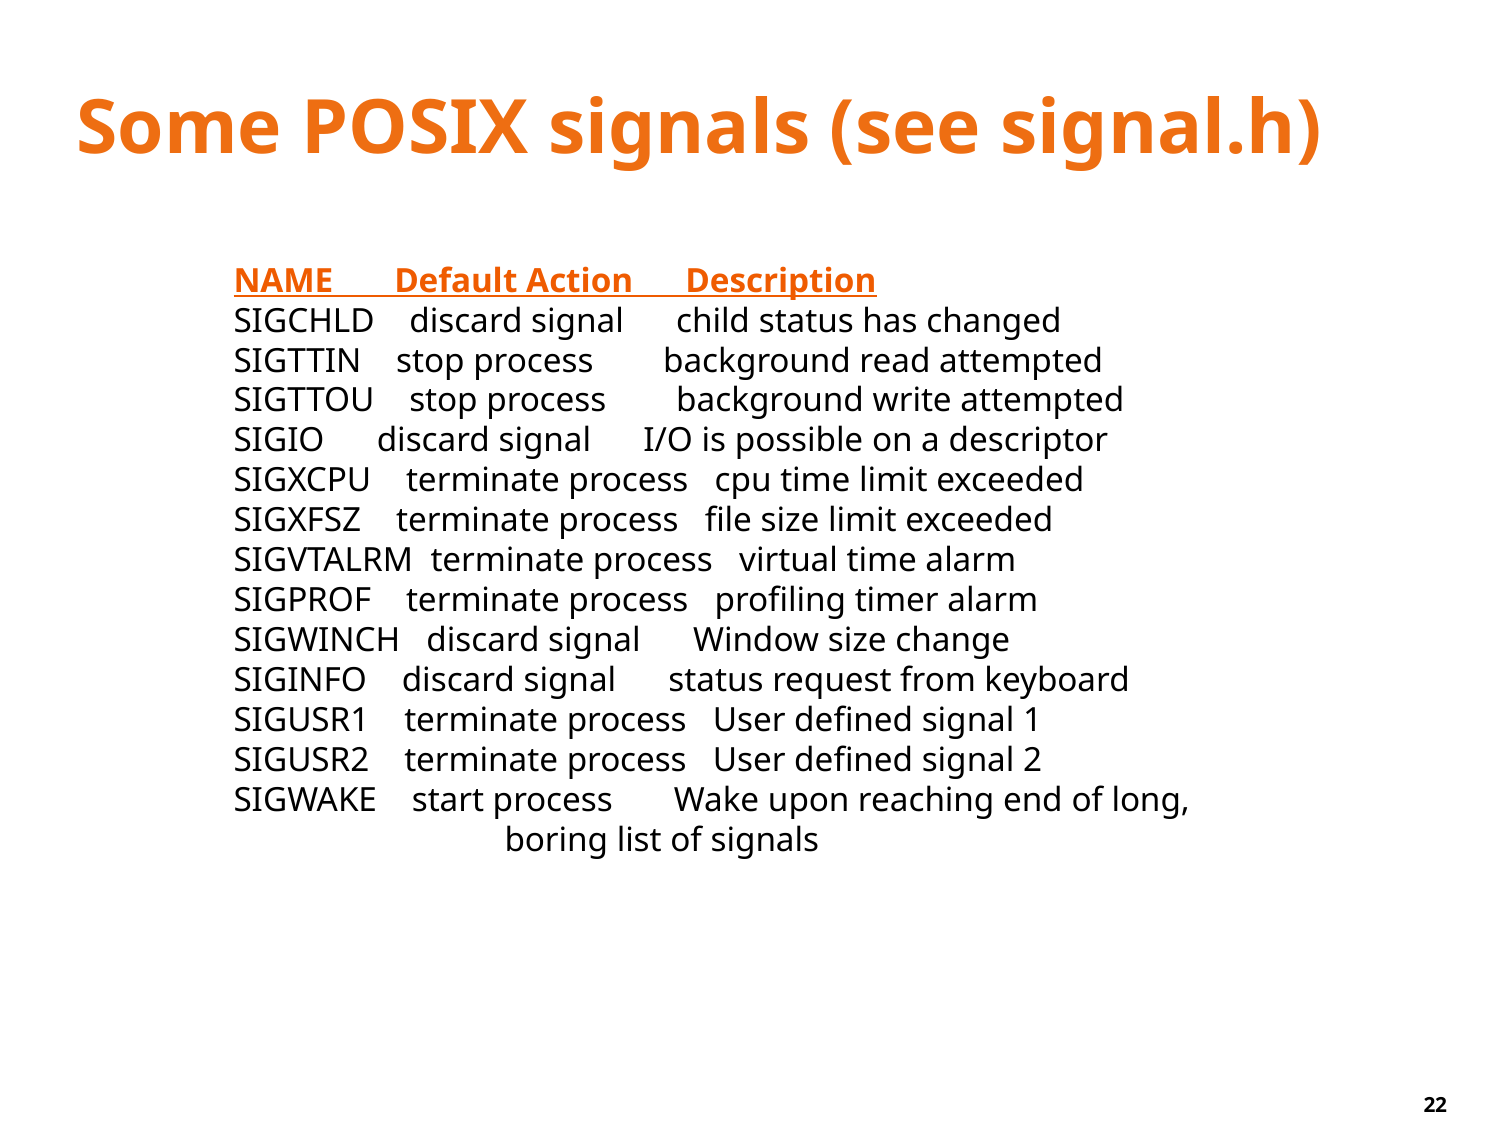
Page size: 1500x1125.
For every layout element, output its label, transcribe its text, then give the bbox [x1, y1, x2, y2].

title Some POSIX signals (see signal.h) [61, 60, 1438, 187]
text_box NAME Default Action Description SIGCHLD discard signal child status has changed SIGTTIN stop process background read attempted SIGTTOU stop process background write attempted SIGIO discard signal I/O is possible on a descriptor SIGXCPU terminate process cpu time limit exceeded SIGXFSZ terminate process file size limit exceeded SIGVTALRM terminate process virtual time alarm SIGPROF terminate process profiling timer alarm SIGWINCH discard signal Window size change SIGINFO discard signal status request from keyboard SIGUSR1 terminate process User defined signal 1 SIGUSR2 terminate process User defined signal 2 SIGWAKE start process Wake upon reaching end of long, boring list of signals [218, 251, 1207, 866]
